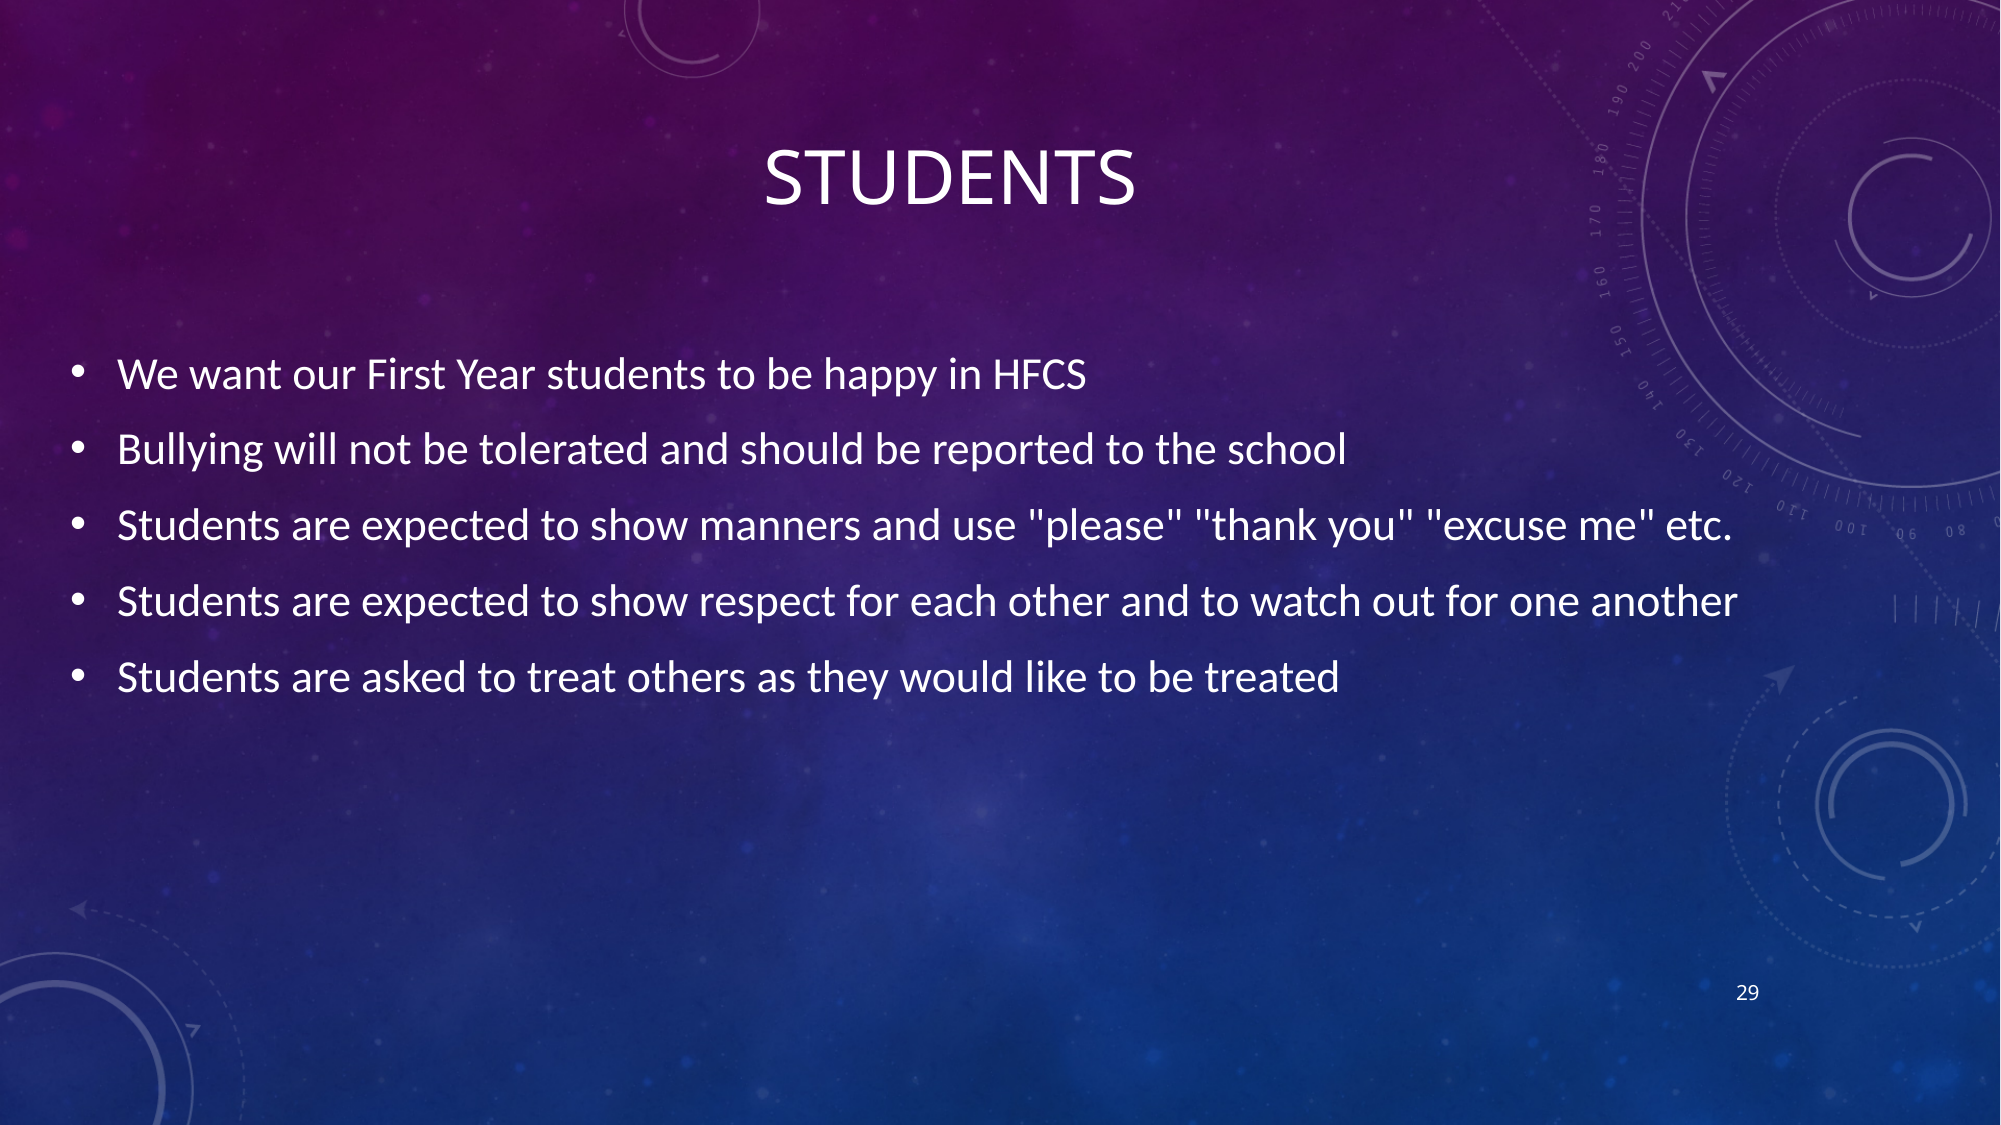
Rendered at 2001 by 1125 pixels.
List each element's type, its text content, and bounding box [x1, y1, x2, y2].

title Students [748, 55, 2000, 295]
picture [0, 0, 2001, 1125]
slide_number 29 [1684, 963, 1775, 1025]
list We want our First Year students to be happy in HFCS Bullying will not be tolerated and should be reported to the school Students are expected to show manners and use "please" "thank you" "excuse me" etc. Students are expected to show respect for each other and to watch out for one another Students are asked to treat others as they would like to be treated [55, 175, 1856, 870]
